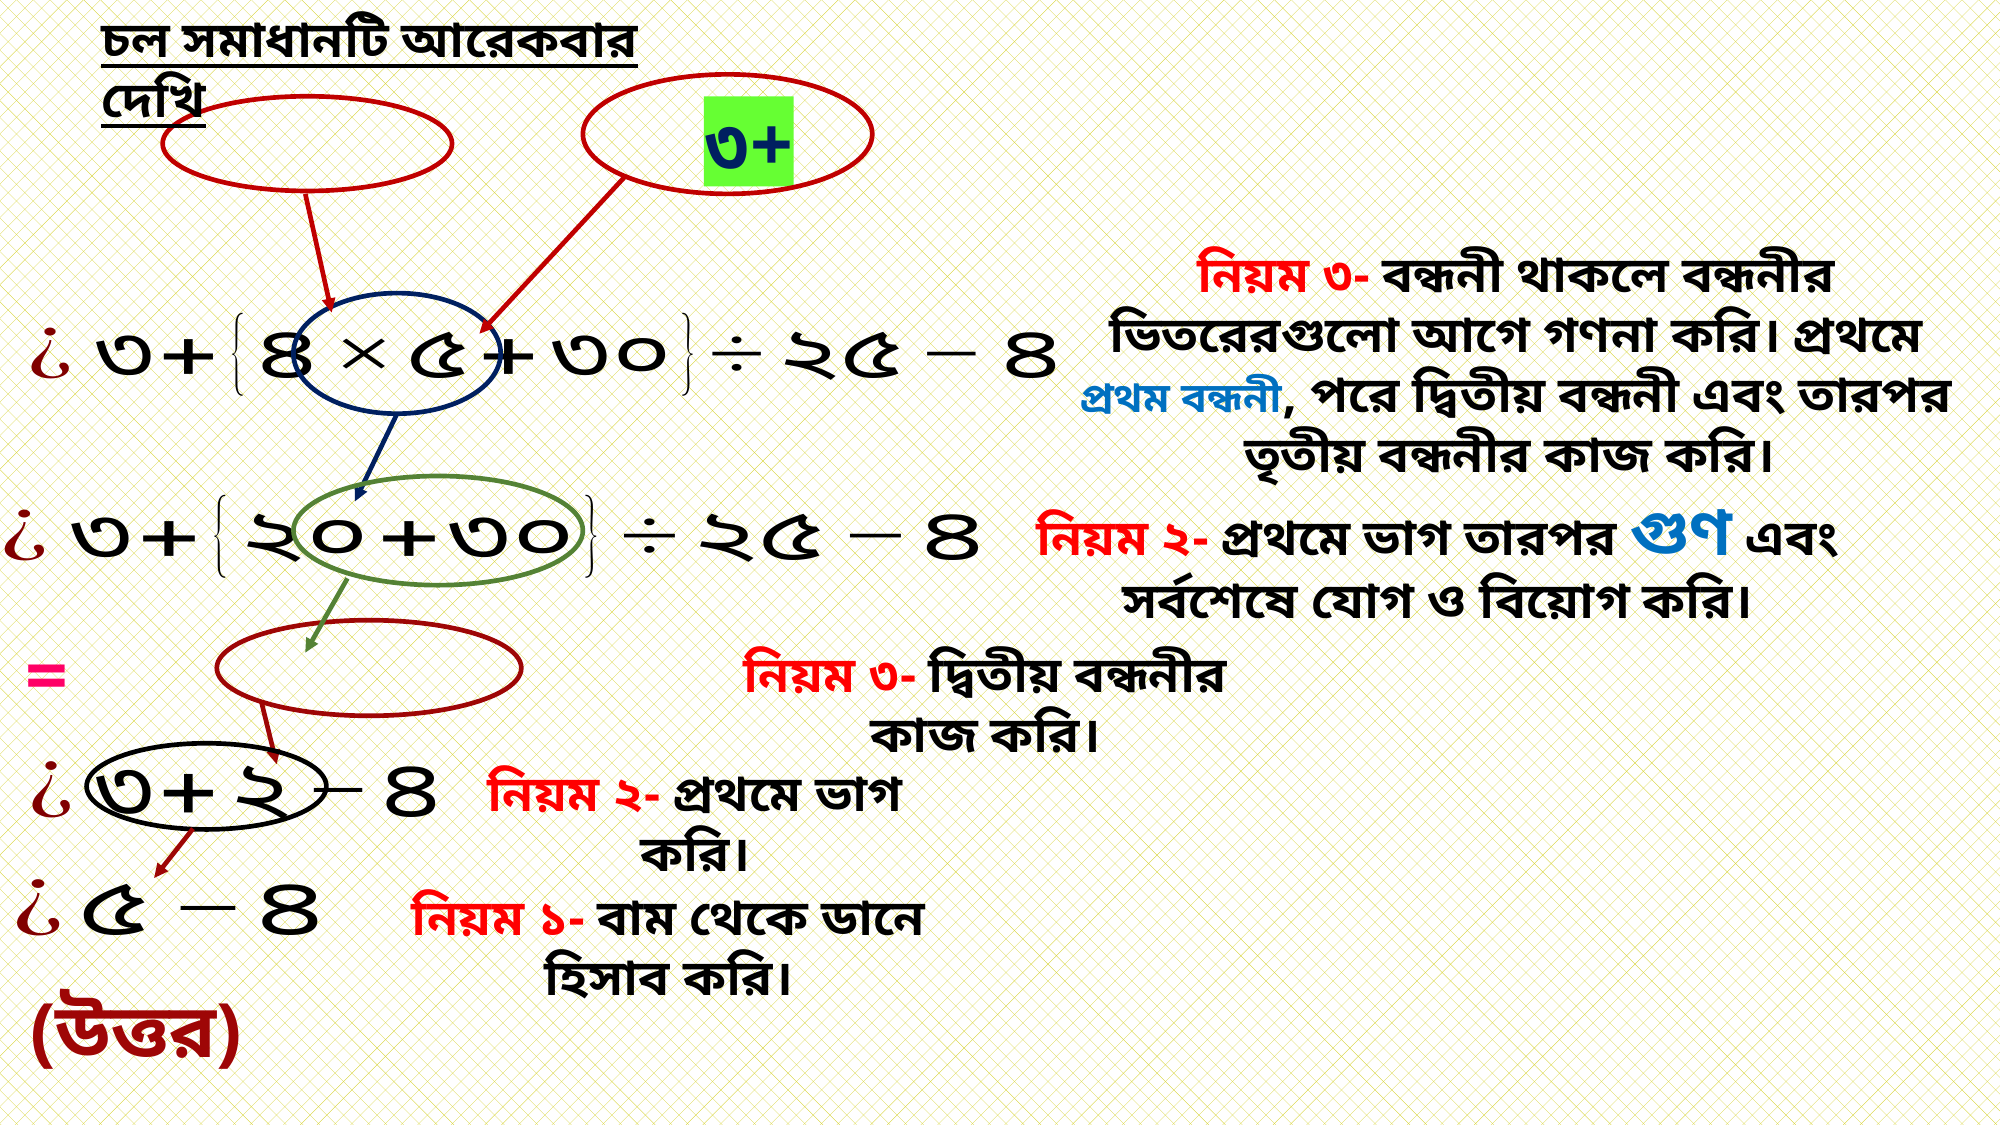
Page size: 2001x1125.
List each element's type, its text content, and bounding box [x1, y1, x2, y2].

text_box নিয়ম ৩- দ্বিতীয় বন্ধনীর কাজ করি। [695, 635, 1276, 771]
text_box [261, 701, 277, 765]
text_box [479, 176, 626, 334]
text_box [305, 578, 348, 653]
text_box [354, 413, 398, 502]
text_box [154, 828, 194, 878]
text_box [292, 292, 502, 415]
text_box নিয়ম ৩- বন্ধনী থাকলে বন্ধনীর ভিতরেরগুলো আগে গণনা করি। প্রথমে প্রথম বন্ধনী, পরে দ্বিতীয় বন্ধনী এবং তারপর তৃতীয় বন্ধনীর কাজ করি। [1059, 235, 1973, 490]
text_box [161, 135, 454, 193]
text_box [215, 619, 523, 717]
text_box [292, 474, 584, 587]
text_box নিয়ম ২- প্রথমে ভাগ তারপর গুণ এবং সর্বশেষে যোগ ও বিয়োগ করি। [1018, 481, 1857, 636]
text_box নিয়ম ১- বাম থেকে ডানে হিসাব করি। [351, 877, 986, 1013]
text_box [305, 193, 332, 313]
text_box [85, 742, 328, 831]
text_box [581, 73, 874, 195]
text_box নিয়ম ২- প্রথমে ভাগ করি। [466, 753, 925, 877]
text_box চল সমাধানটি আরেকবার দেখি [86, 0, 696, 135]
